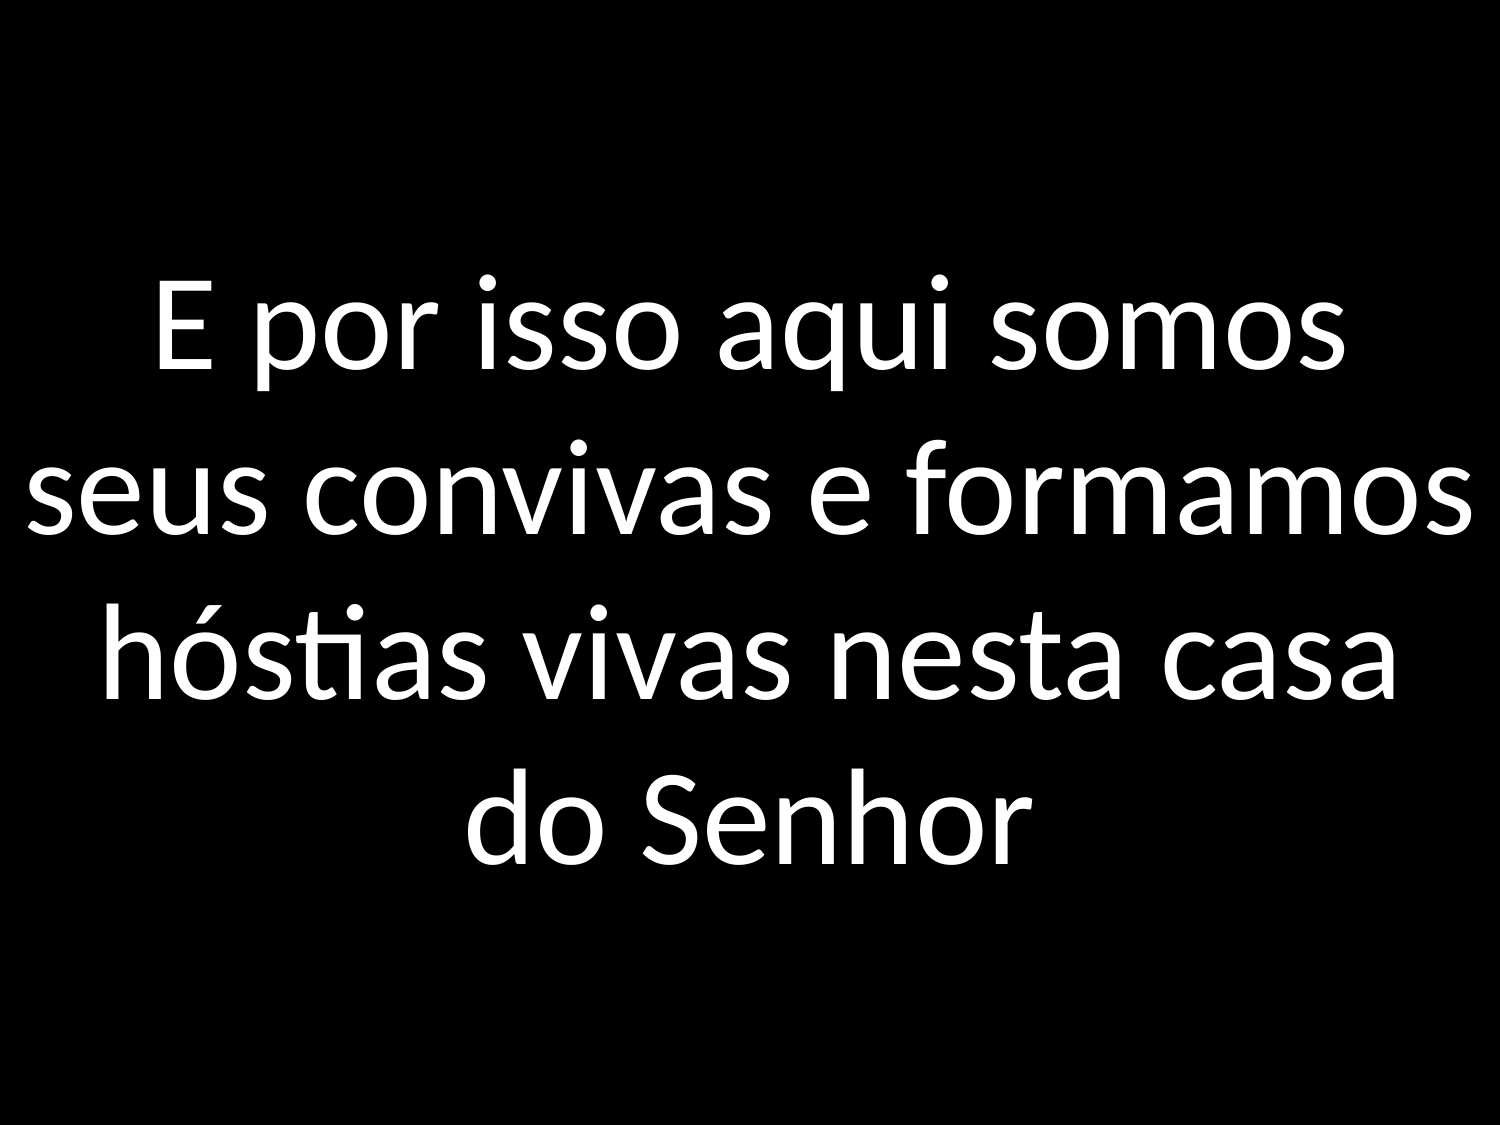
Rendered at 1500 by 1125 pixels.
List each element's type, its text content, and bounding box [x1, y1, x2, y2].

title E por isso aqui somos seus convivas e formamos hóstias vivas nesta casa do Senhor [0, 0, 1500, 1125]
